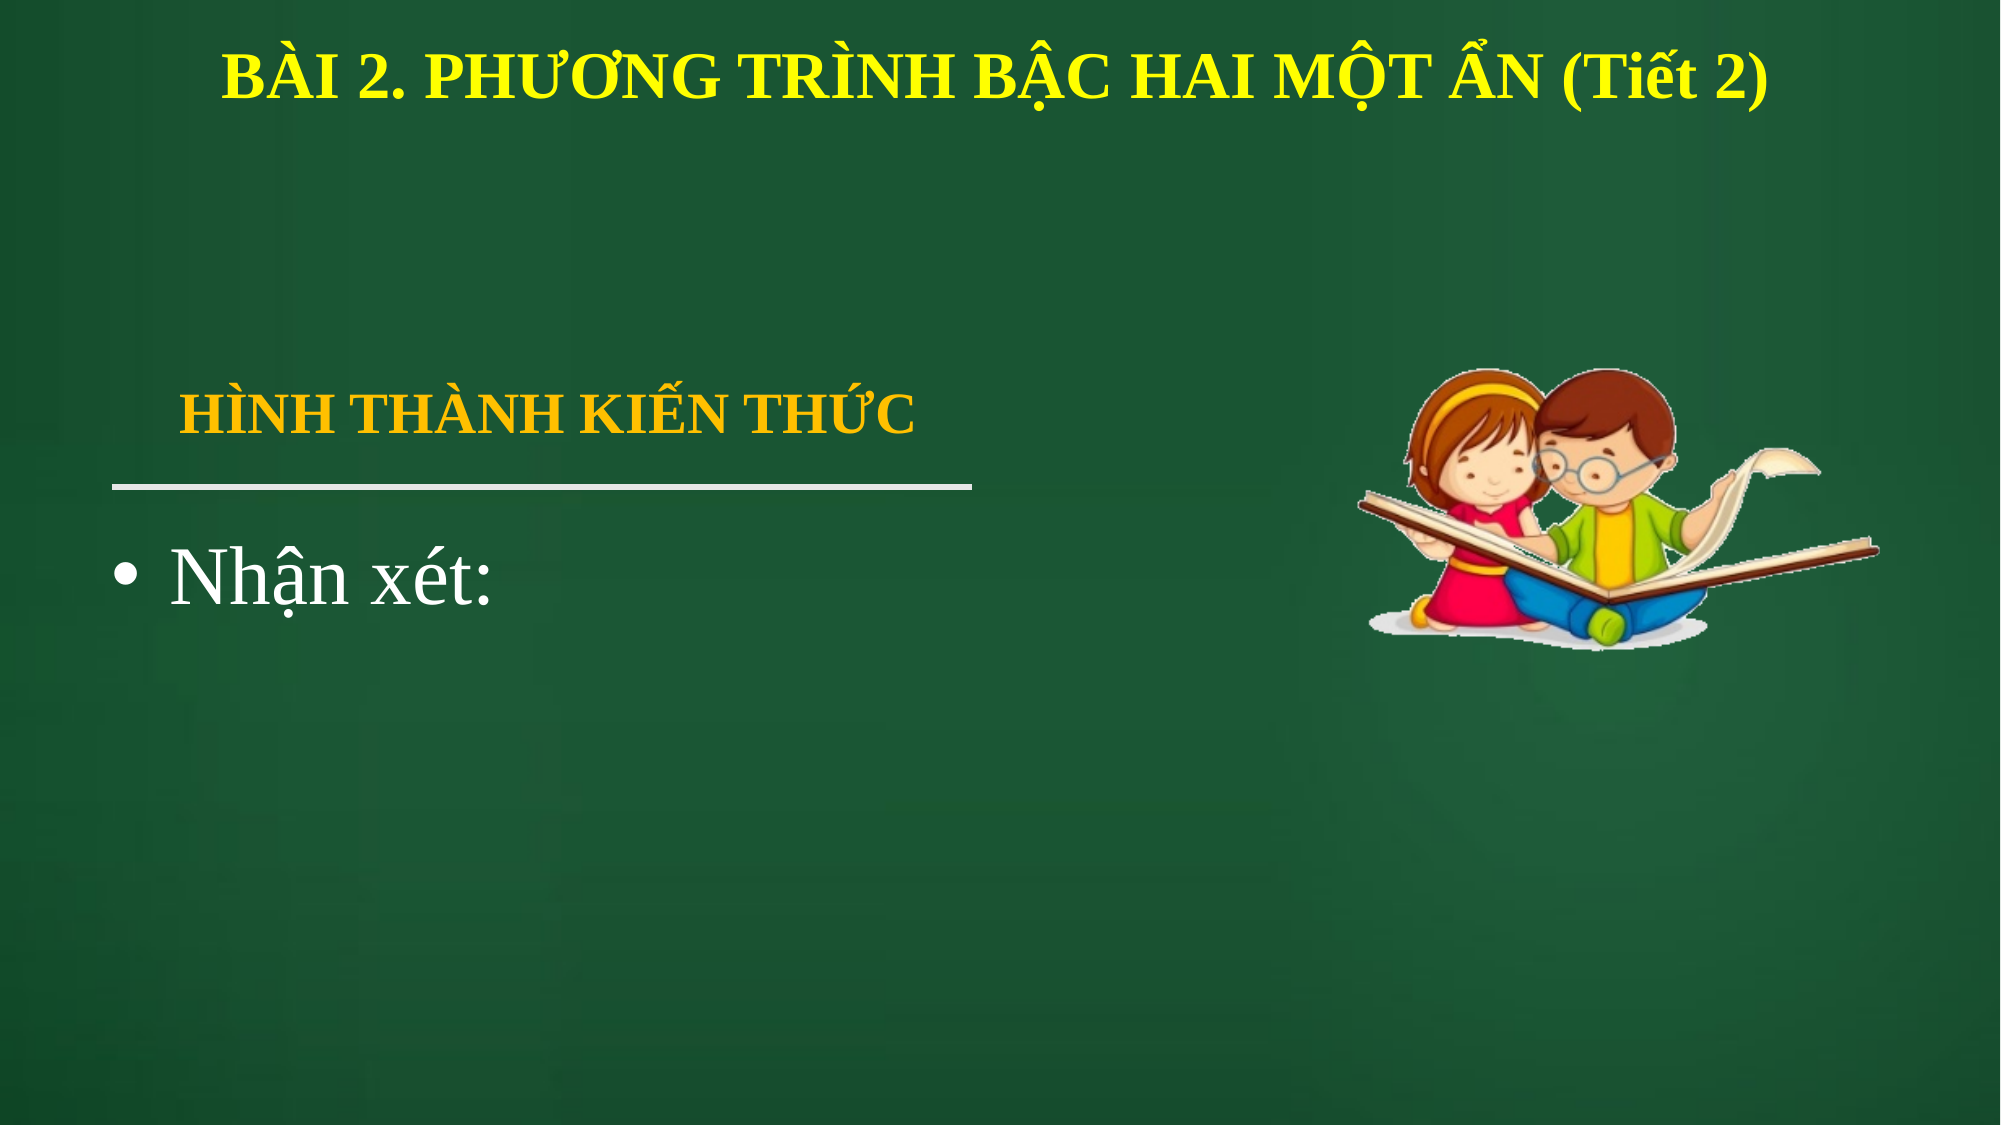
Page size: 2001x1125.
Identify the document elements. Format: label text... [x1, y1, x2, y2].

text_box BÀI 2. PHƯƠNG TRÌNH BẬC HAI MỘT ẨN (Tiết 2) [85, 0, 1908, 123]
text_box HÌNH THÀNH KIẾN THỨC [111, 350, 972, 479]
picture [0, 0, 2001, 1125]
text_box Nhận xét: [96, 525, 957, 822]
